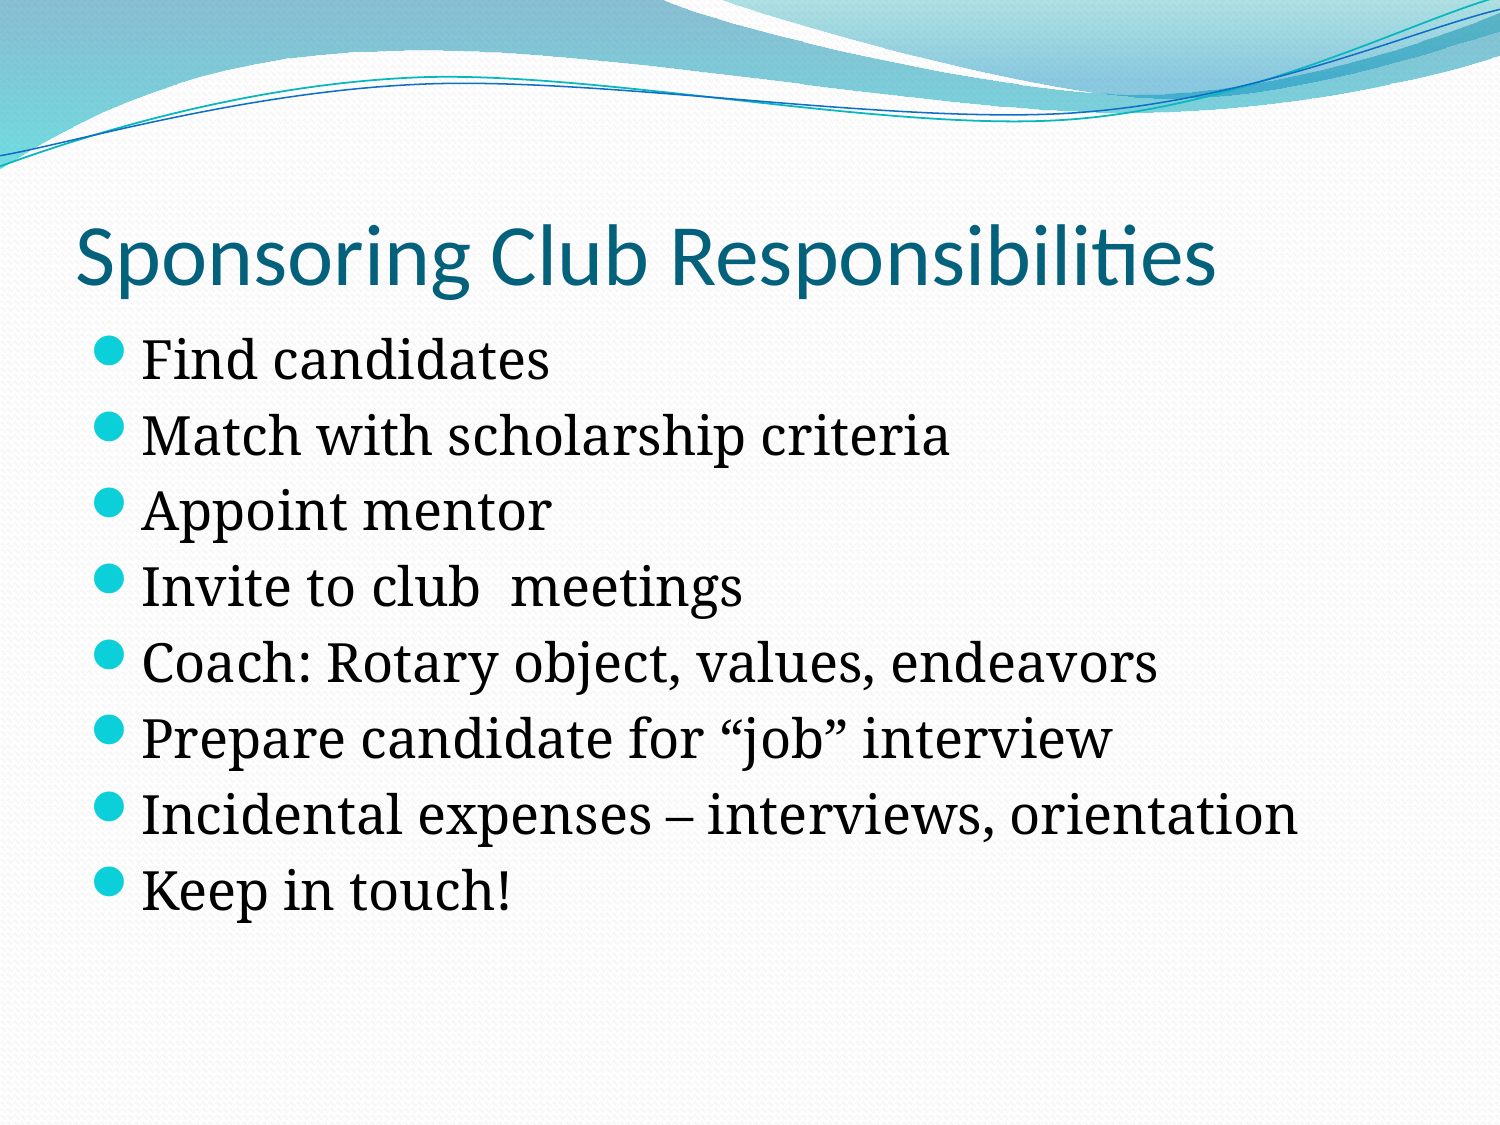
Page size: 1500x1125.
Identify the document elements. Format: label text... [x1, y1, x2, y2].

title Sponsoring Club Responsibilities [75, 115, 1425, 303]
list Find candidates Match with scholarship criteria Appoint mentor Invite to club meetings Coach: Rotary object, values, endeavors Prepare candidate for “job” interview Incidental expenses – interviews, orientation Keep in touch! [75, 317, 1425, 1038]
